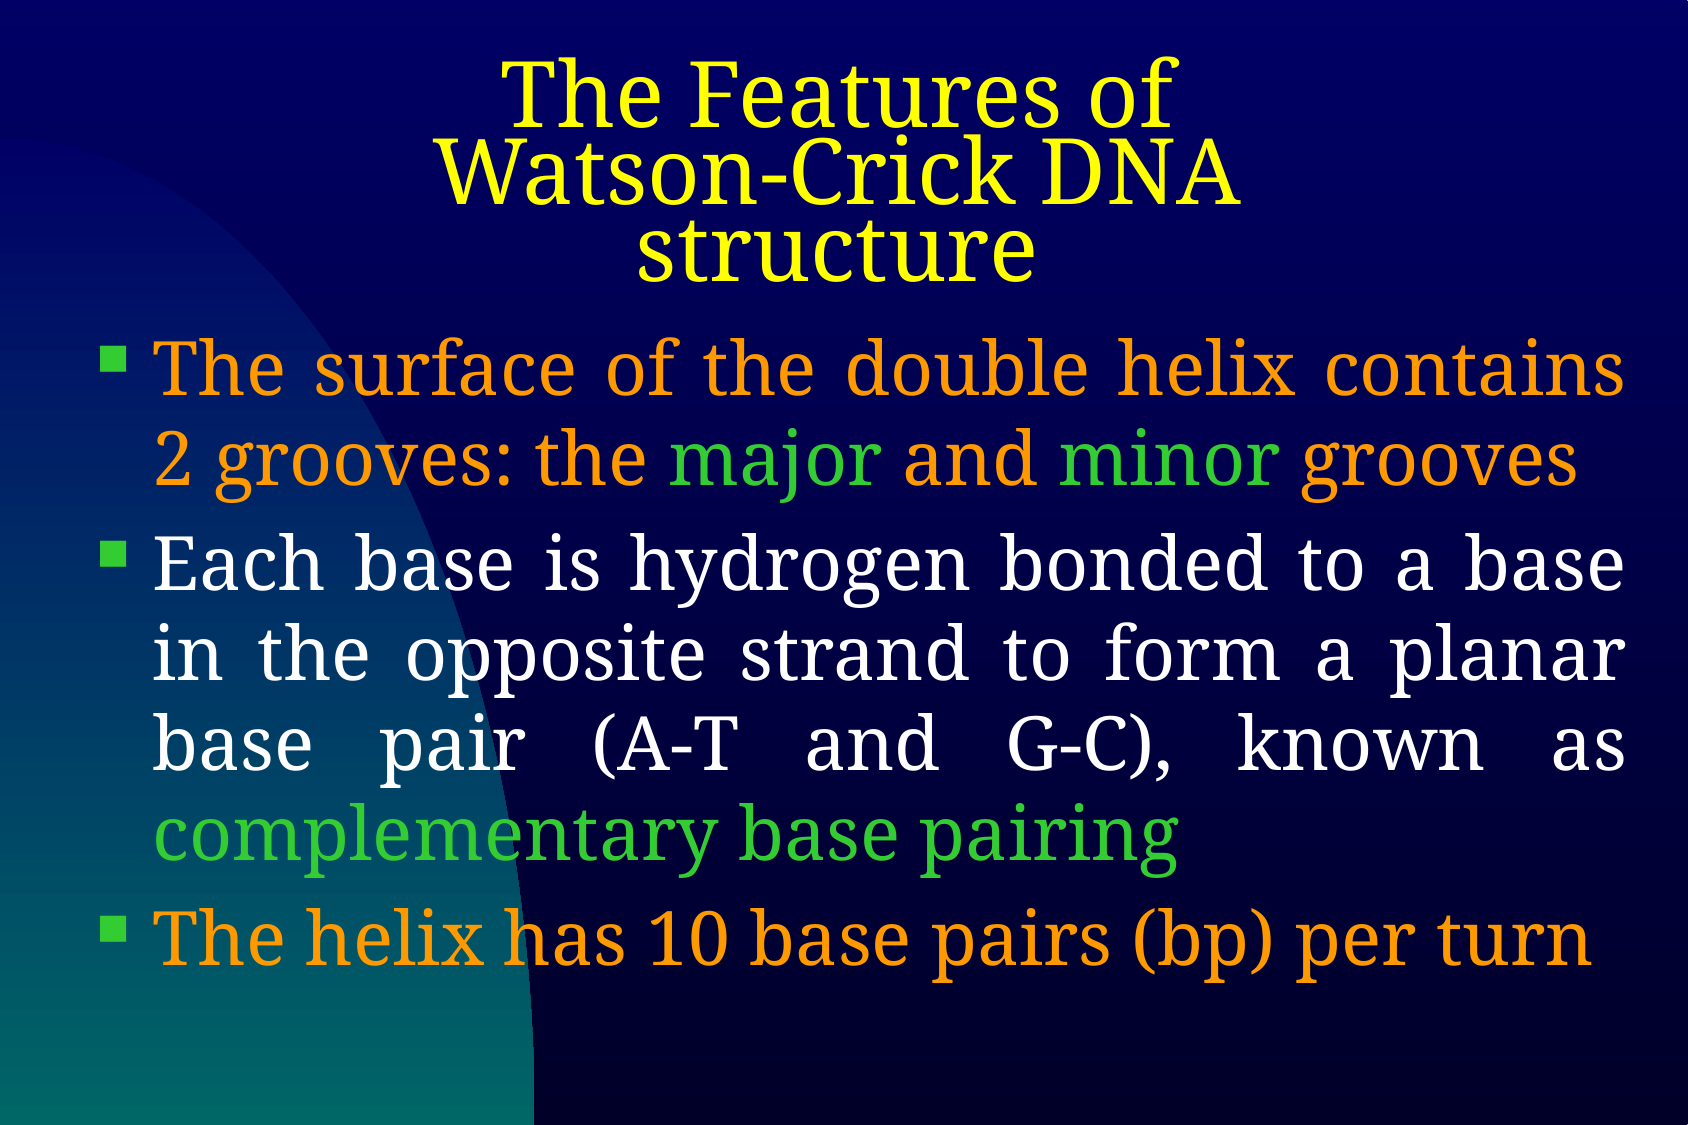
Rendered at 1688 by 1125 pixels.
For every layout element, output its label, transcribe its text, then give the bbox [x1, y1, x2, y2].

list The surface of the double helix contains 2 grooves: the major and minor grooves Each base is hydrogen bonded to a base in the opposite strand to form a planar base pair (A-T and G-C), known as complementary base pairing The helix has 10 base pairs (bp) per turn [81, 312, 1644, 1050]
title The Features of Watson-Crick DNA structure [347, 37, 1328, 312]
